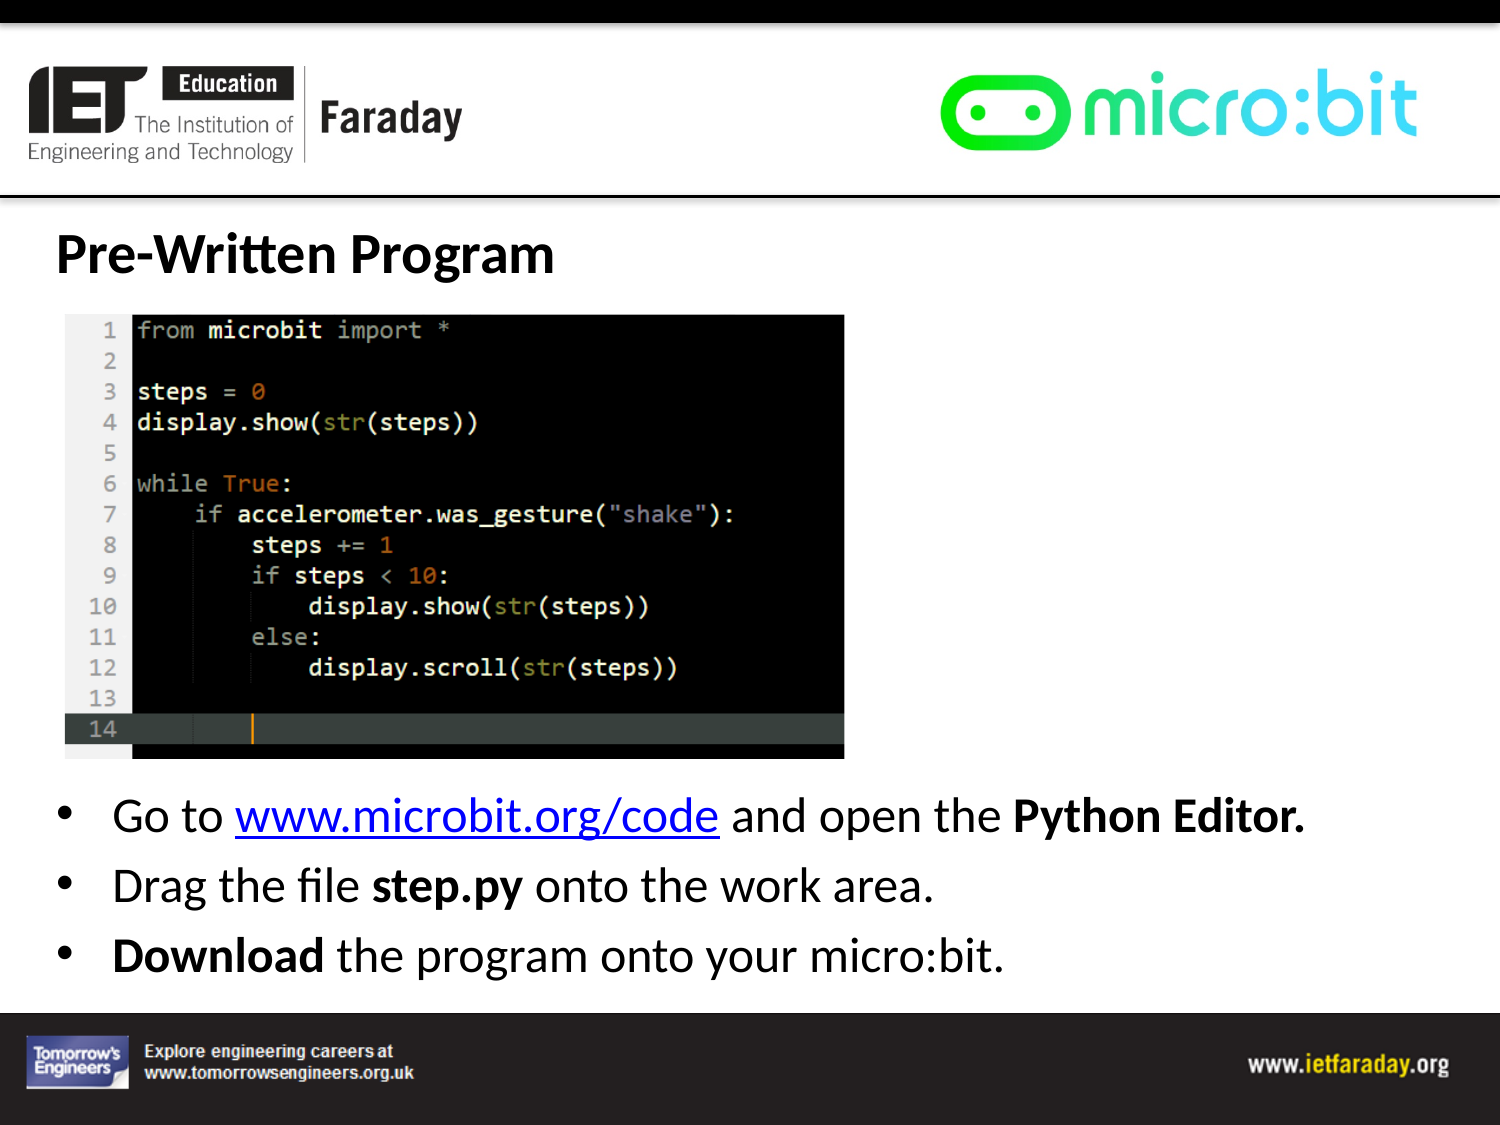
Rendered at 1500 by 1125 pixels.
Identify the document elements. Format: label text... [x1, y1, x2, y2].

picture [29, 66, 462, 163]
picture [64, 314, 845, 759]
picture [927, 62, 1424, 160]
picture [0, 1013, 1500, 1125]
text_box Go to www.microbit.org/code and open the Python Editor. Drag the file step.py onto the work area. Download the program onto your micro:bit. [41, 775, 1436, 976]
text_box Pre-Written Program [41, 208, 703, 315]
